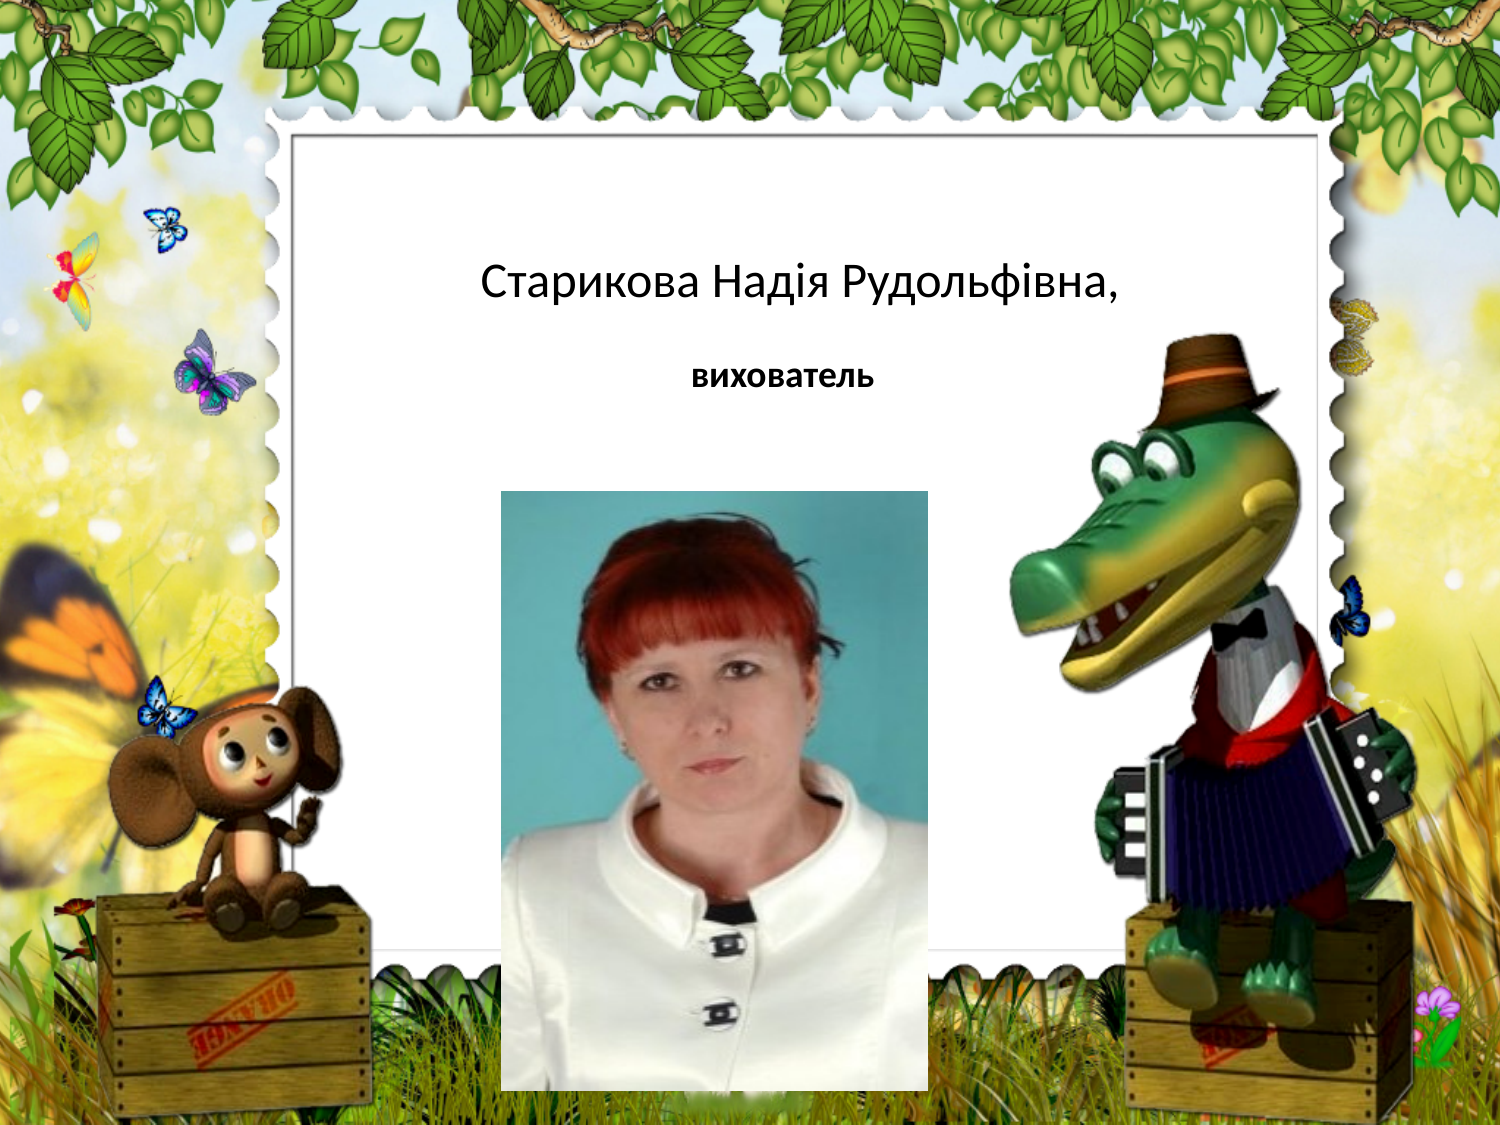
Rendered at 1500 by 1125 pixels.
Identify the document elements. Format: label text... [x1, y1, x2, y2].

text_box вихователь [667, 342, 898, 403]
picture [0, 0, 1500, 1125]
text_box Старикова Надія Рудольфівна, [454, 239, 1235, 315]
